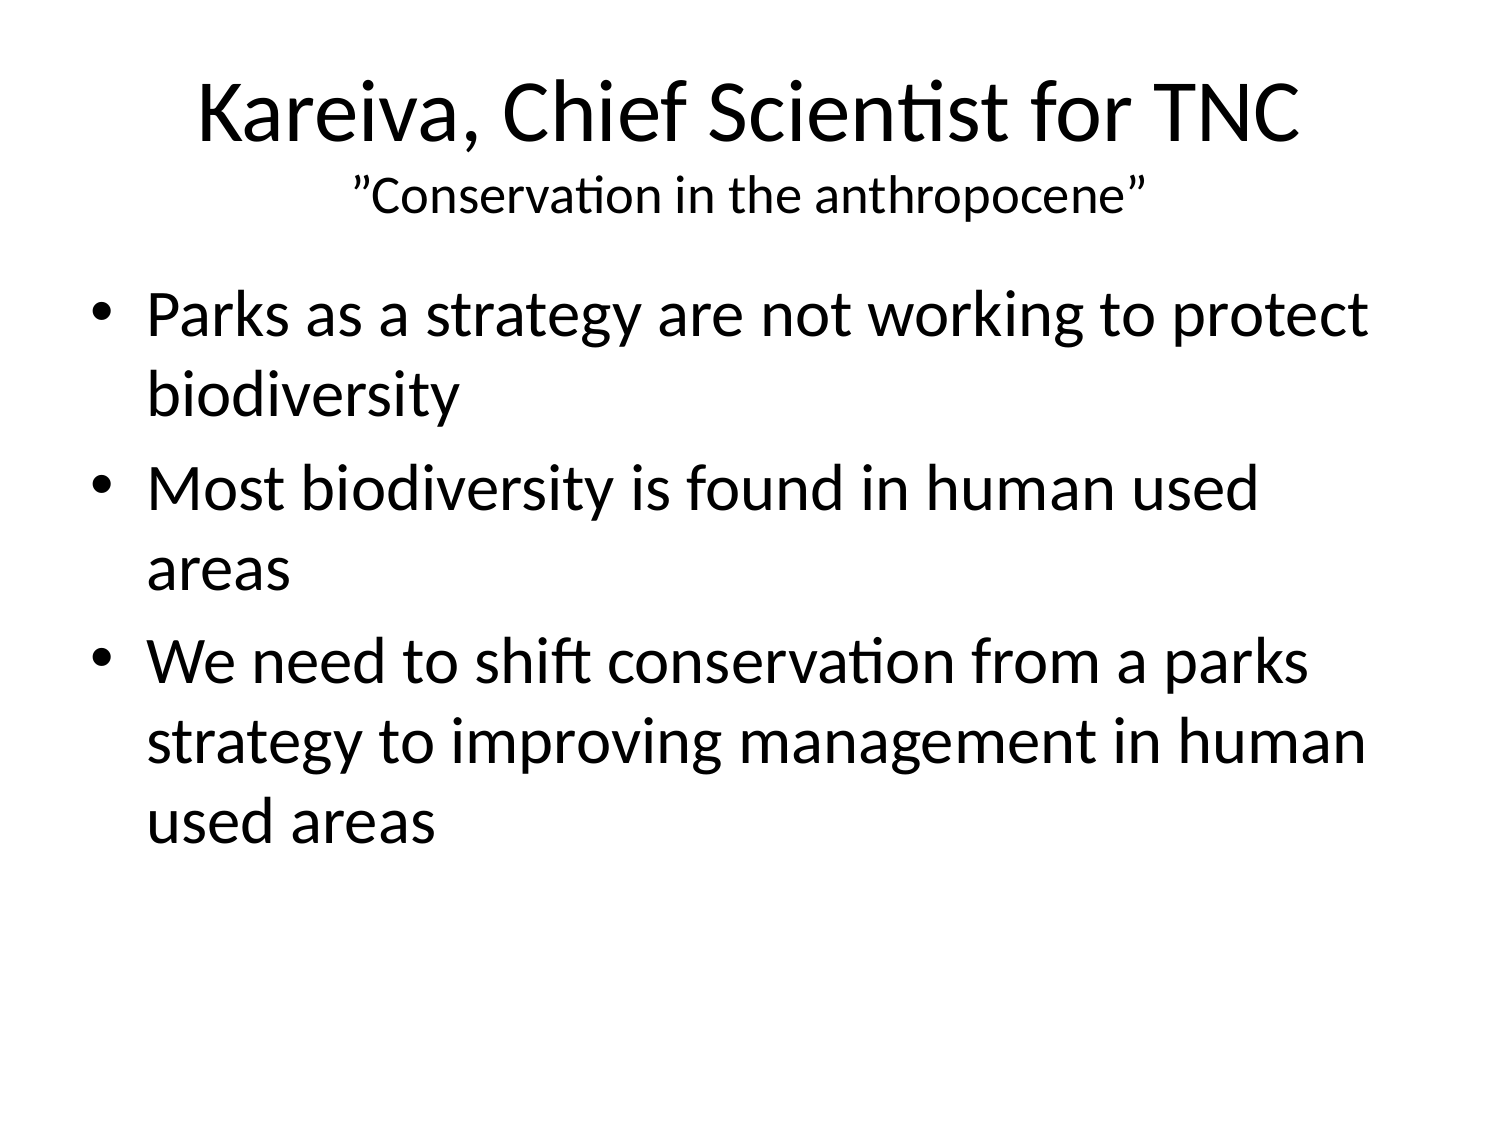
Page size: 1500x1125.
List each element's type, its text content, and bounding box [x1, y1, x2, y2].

list Parks as a strategy are not working to protect biodiversity Most biodiversity is found in human used areas We need to shift conservation from a parks strategy to improving management in human used areas [75, 262, 1425, 1005]
title Kareiva, Chief Scientist for TNC ”Conservation in the anthropocene” [75, 45, 1425, 233]
